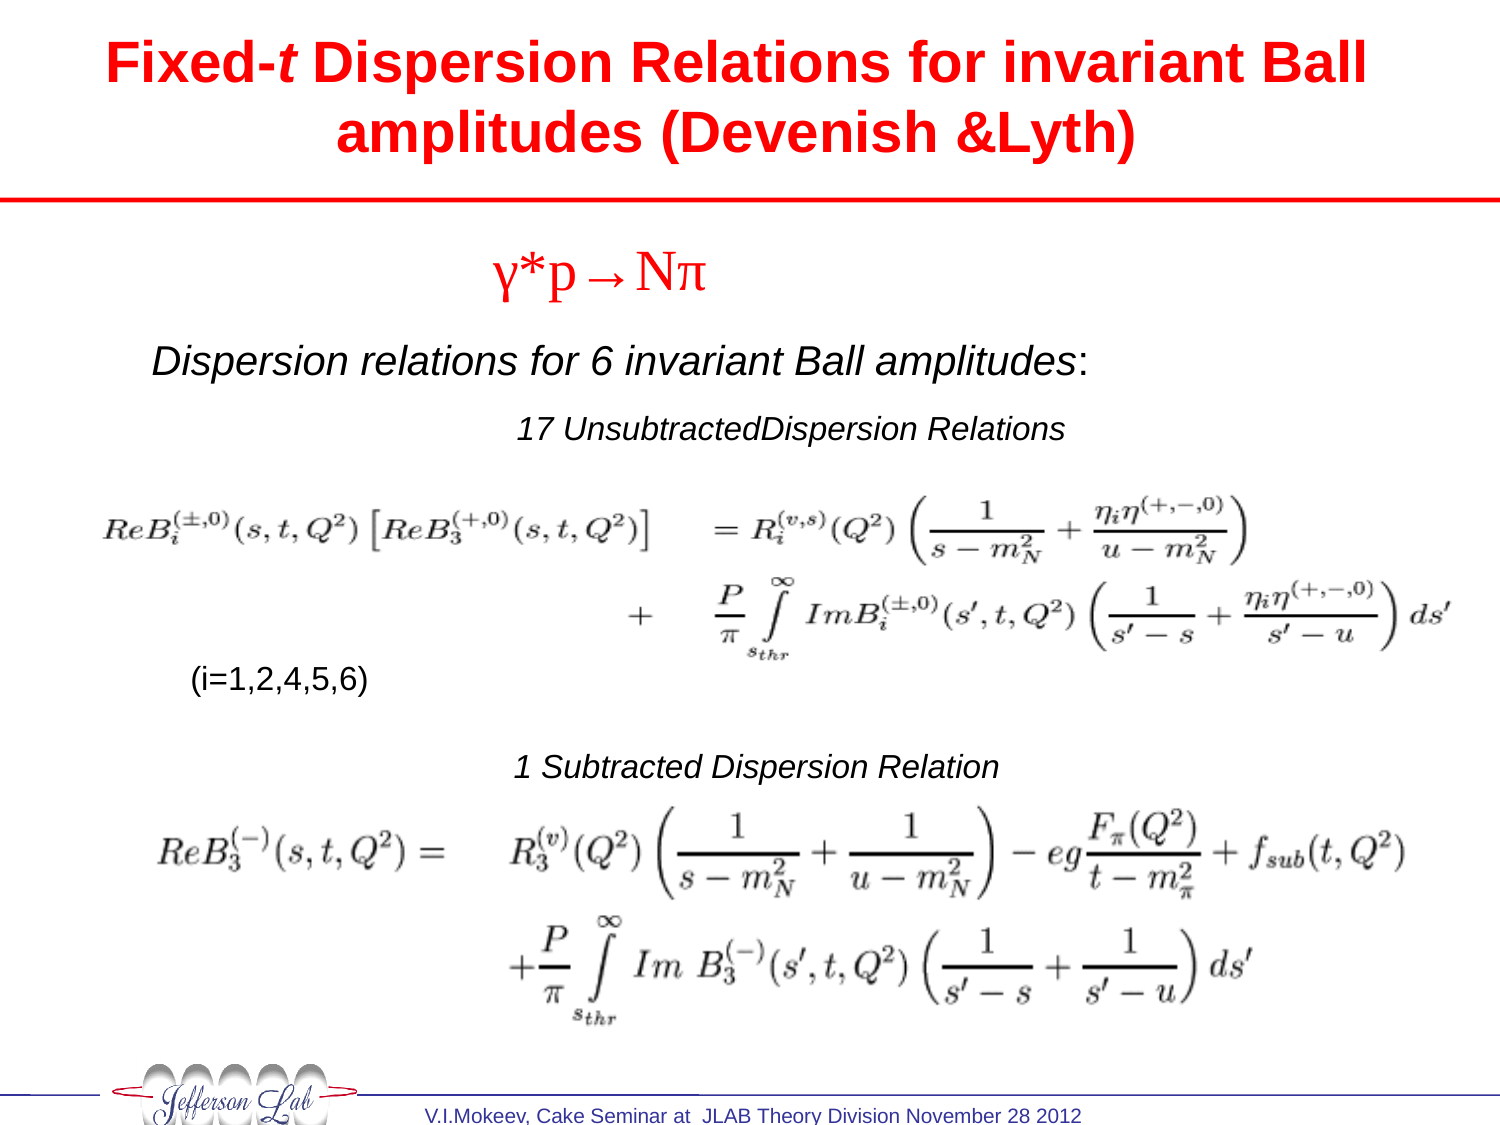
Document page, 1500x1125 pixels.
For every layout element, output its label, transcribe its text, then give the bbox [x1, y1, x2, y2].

picture [139, 799, 1413, 1027]
title Fixed-t Dispersion Relations for invariant Ball amplitudes (Devenish &Lyth) [62, 0, 1413, 188]
text_box 1 Subtracted Dispersion Relation [498, 737, 1016, 793]
picture [112, 1050, 357, 1125]
text_box γ*p→Nπ [478, 224, 723, 310]
text_box 17 UnsubtractedDispersion Relations [501, 399, 1082, 455]
text_box Dispersion relations for 6 invariant Ball amplitudes: [136, 326, 1104, 392]
picture [74, 462, 1463, 726]
